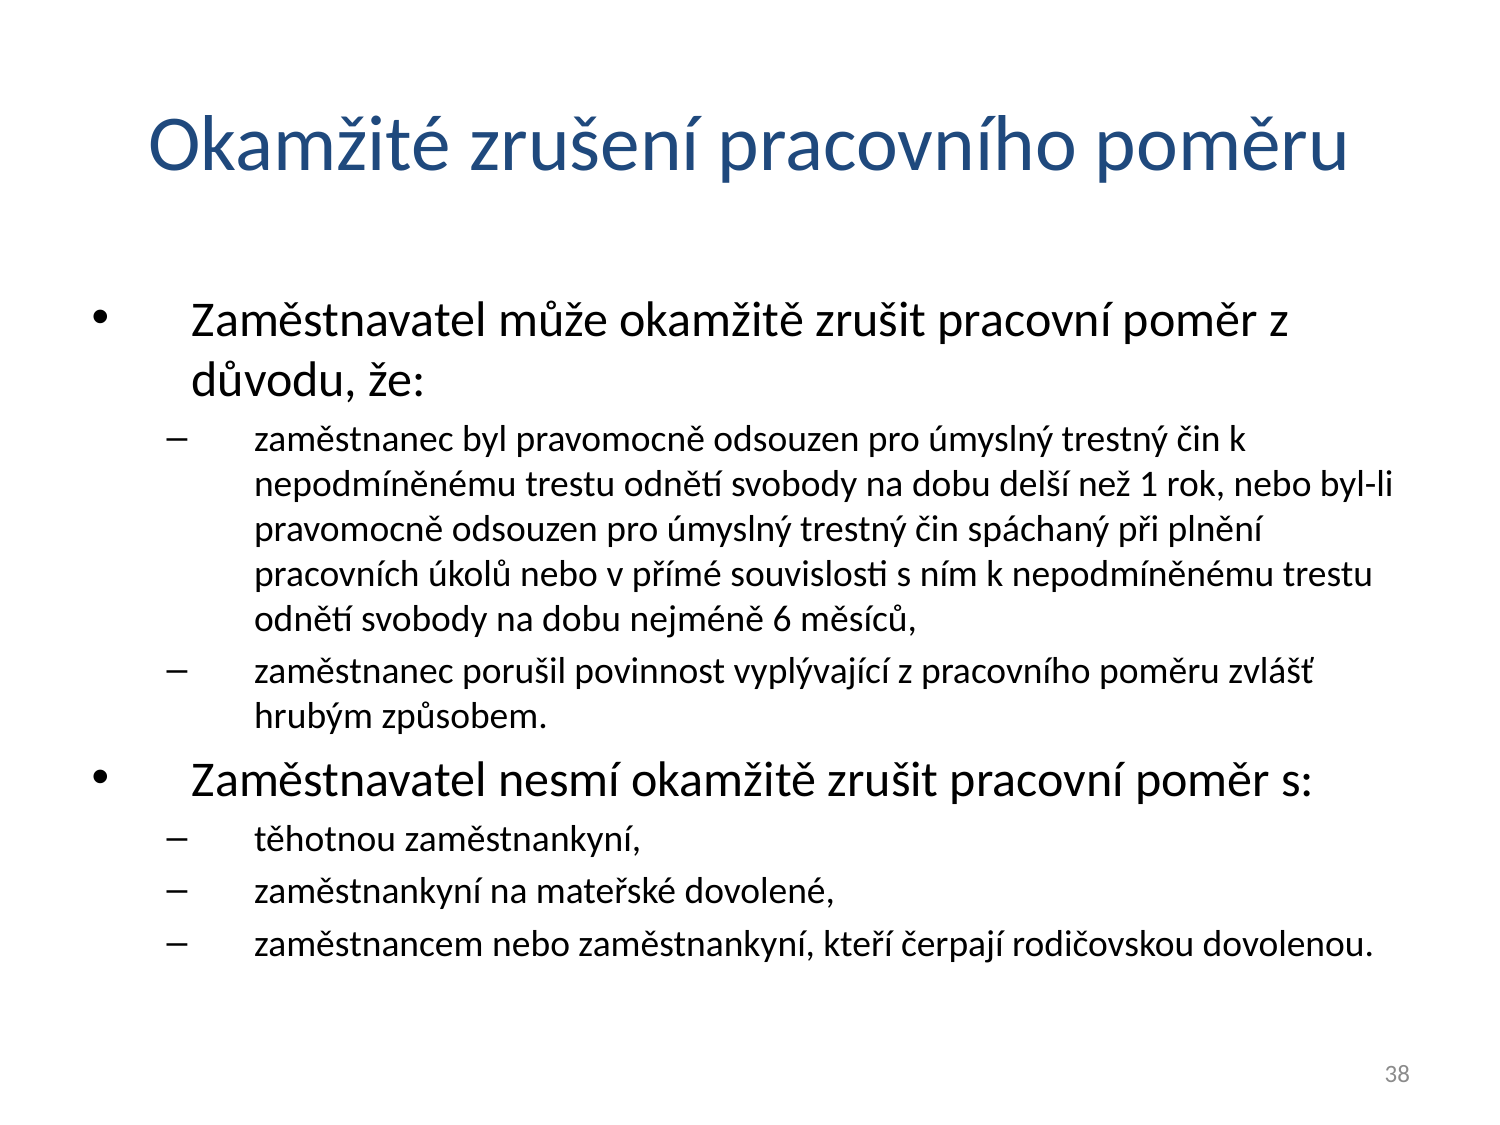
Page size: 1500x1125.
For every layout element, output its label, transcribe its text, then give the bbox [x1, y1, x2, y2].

slide_number 38 [1074, 1042, 1425, 1103]
list Zaměstnavatel může okamžitě zrušit pracovní poměr z důvodu, že: zaměstnanec byl pravomocně odsouzen pro úmyslný trestný čin k nepodmíněnému trestu odnětí svobody na dobu delší než 1 rok, nebo byl-li pravomocně odsouzen pro úmyslný trestný čin spáchaný při plnění pracovních úkolů nebo v přímé souvislosti s ním k nepodmíněnému trestu odnětí svobody na dobu nejméně 6 měsíců, zaměstnanec porušil povinnost vyplývající z pracovního poměru zvlášť hrubým způsobem. Zaměstnavatel nesmí okamžitě zrušit pracovní poměr s: těhotnou zaměstnankyní, zaměstnankyní na mateřské dovolené, zaměstnancem nebo zaměstnankyní, kteří čerpají rodičovskou dovolenou. [76, 278, 1427, 1024]
title Okamžité zrušení pracovního poměru [74, 44, 1426, 233]
